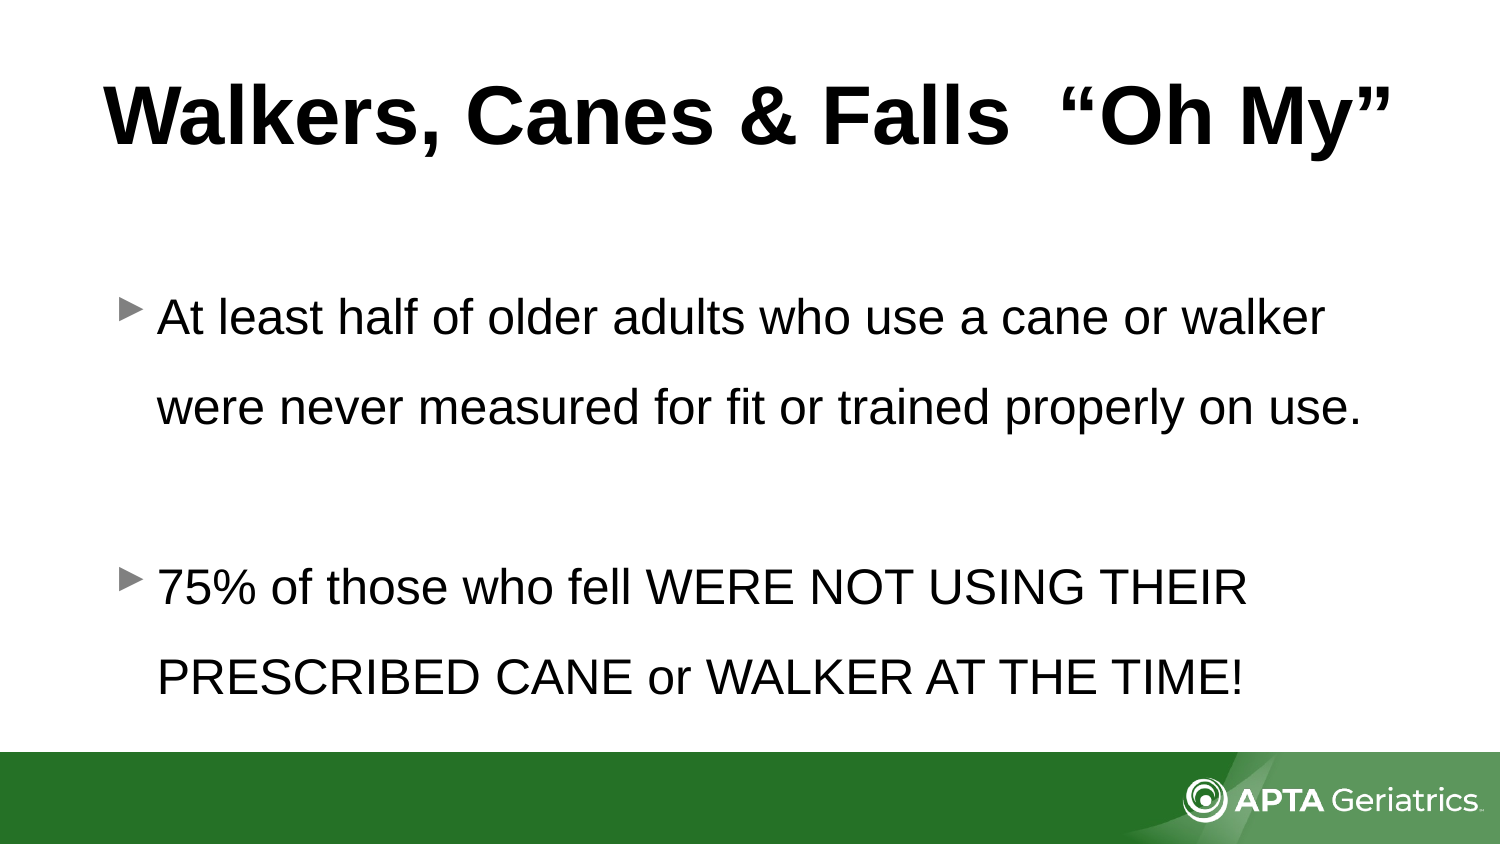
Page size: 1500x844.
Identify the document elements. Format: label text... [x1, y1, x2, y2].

title Walkers, Canes & Falls “Oh My” [0, 65, 1500, 157]
picture [0, 752, 1500, 844]
list At least half of older adults who use a cane or walker were never measured for fit or trained properly on use. 75% of those who fell WERE NOT USING THEIR PRESCRIBED CANE or WALKER AT THE TIME! [82, 246, 1439, 771]
